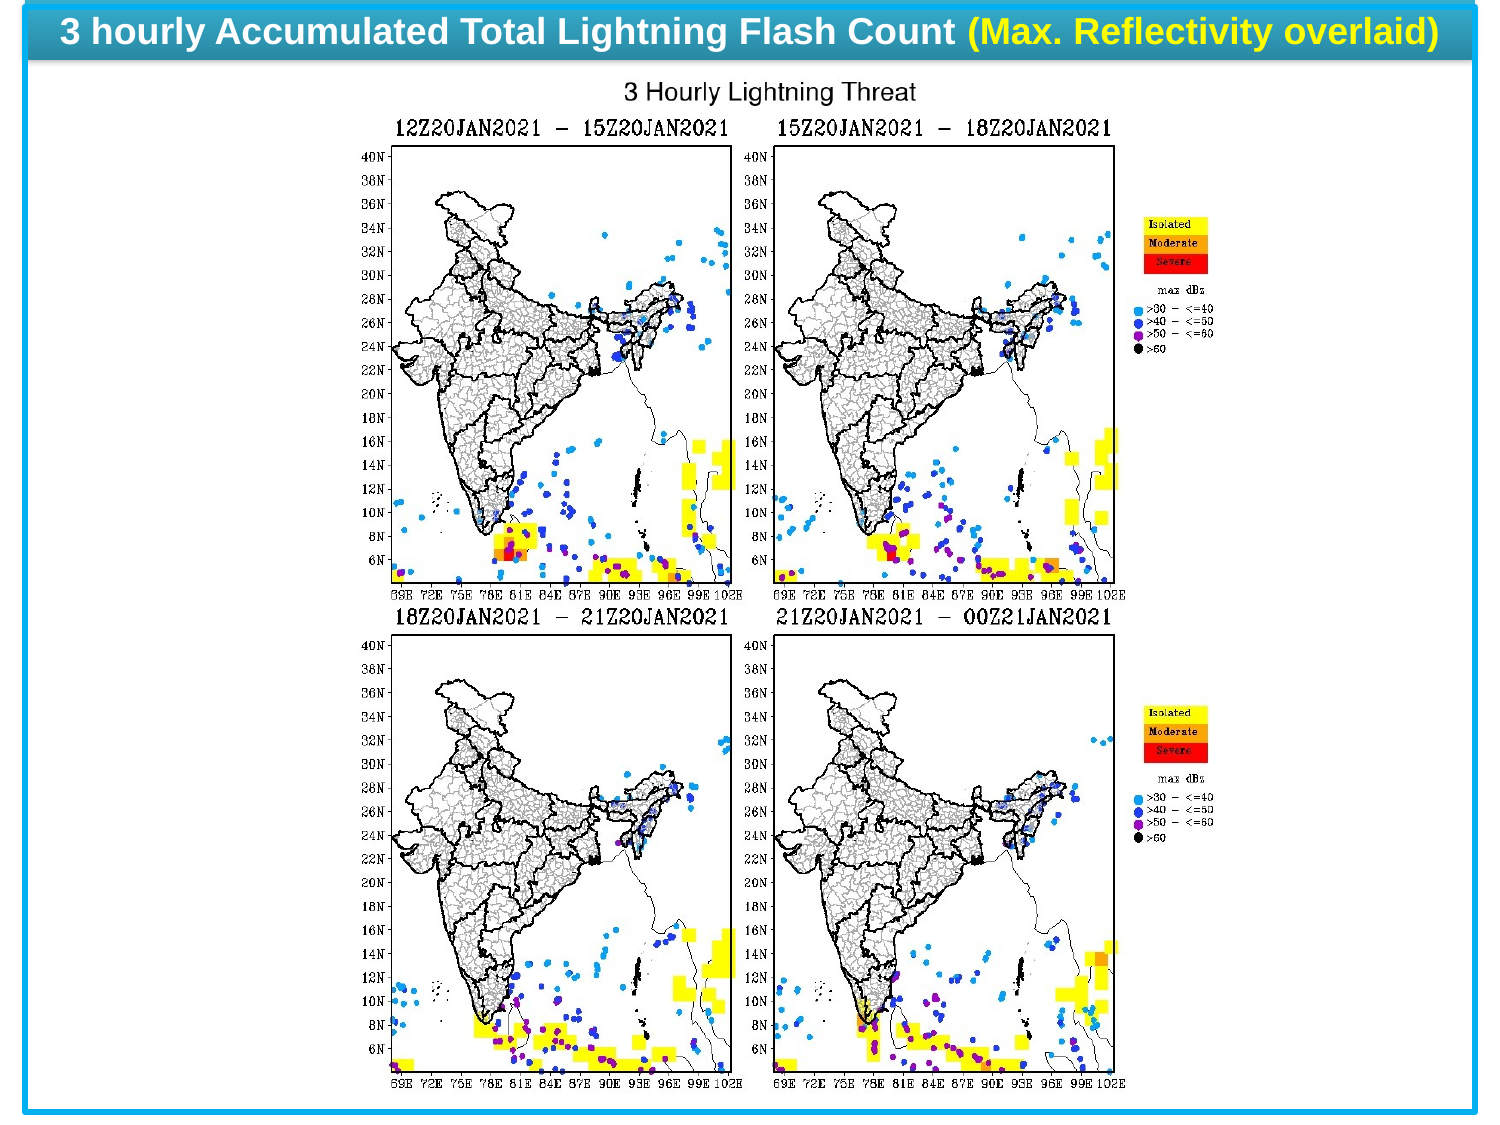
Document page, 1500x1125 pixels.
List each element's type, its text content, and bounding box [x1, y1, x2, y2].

text_box 3 hourly Accumulated Total Lightning Flash Count (Max. Reflectivity overlaid) [24, 0, 1475, 5]
picture [355, 75, 1215, 1094]
text_box [23, 5, 1477, 1114]
